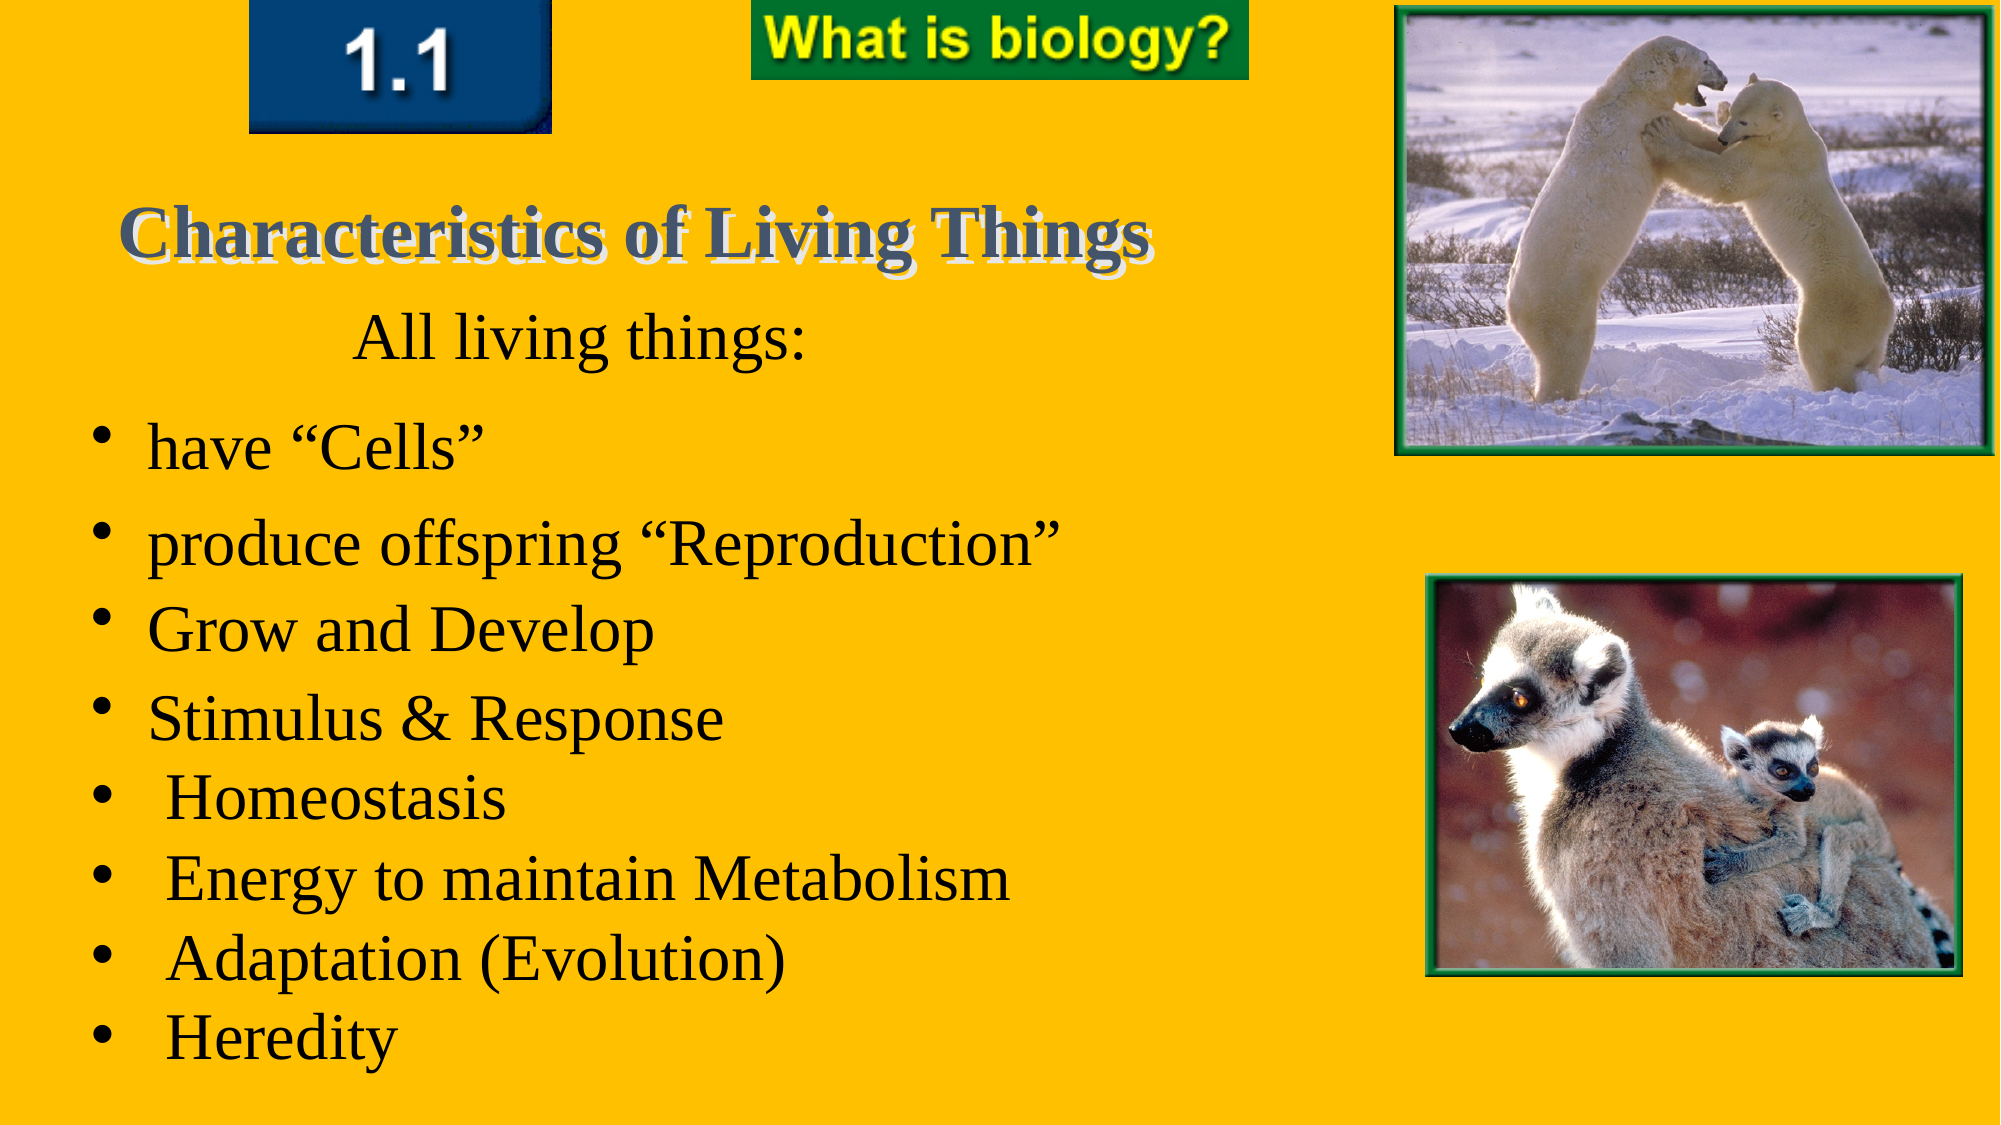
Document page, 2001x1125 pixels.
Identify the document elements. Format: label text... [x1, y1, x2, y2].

text_box Grow and Develop [76, 576, 1425, 666]
text_box Stimulus & Response Homeostasis Energy to maintain Metabolism Adaptation (Evolution) Heredity [76, 666, 1638, 1081]
text_box All living things: [337, 285, 1394, 381]
picture [751, 0, 1249, 80]
picture [249, 0, 553, 135]
picture [1394, 5, 1995, 456]
picture [1425, 573, 1963, 977]
text_box produce offspring “Reproduction” [76, 491, 1376, 576]
text_box Characteristics of Living Things [103, 175, 1234, 280]
text_box have “Cells” [76, 395, 1376, 490]
